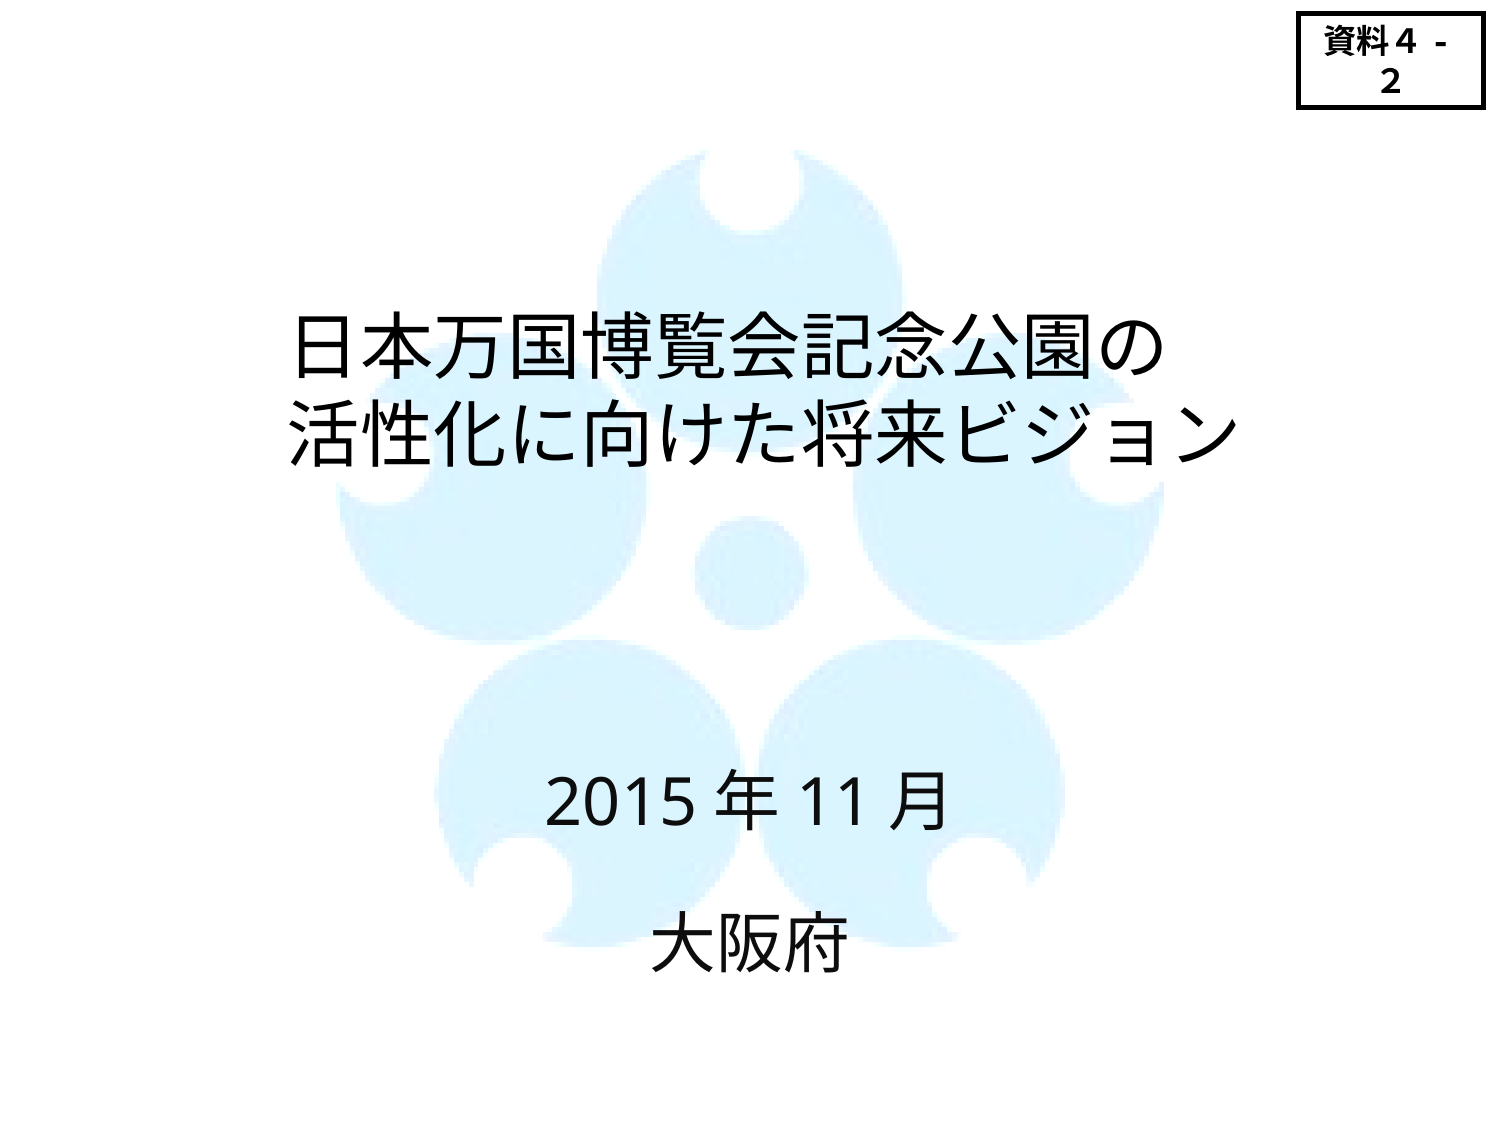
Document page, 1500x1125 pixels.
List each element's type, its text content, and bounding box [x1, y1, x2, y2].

subtitle 2015年11月 [225, 751, 1275, 854]
text_box 大阪府 [224, 893, 1275, 996]
title 日本万国博覧会記念公園の 活性化に向けた将来ビジョン [271, 290, 1311, 575]
text_box 資料４-２ [1298, 13, 1484, 108]
